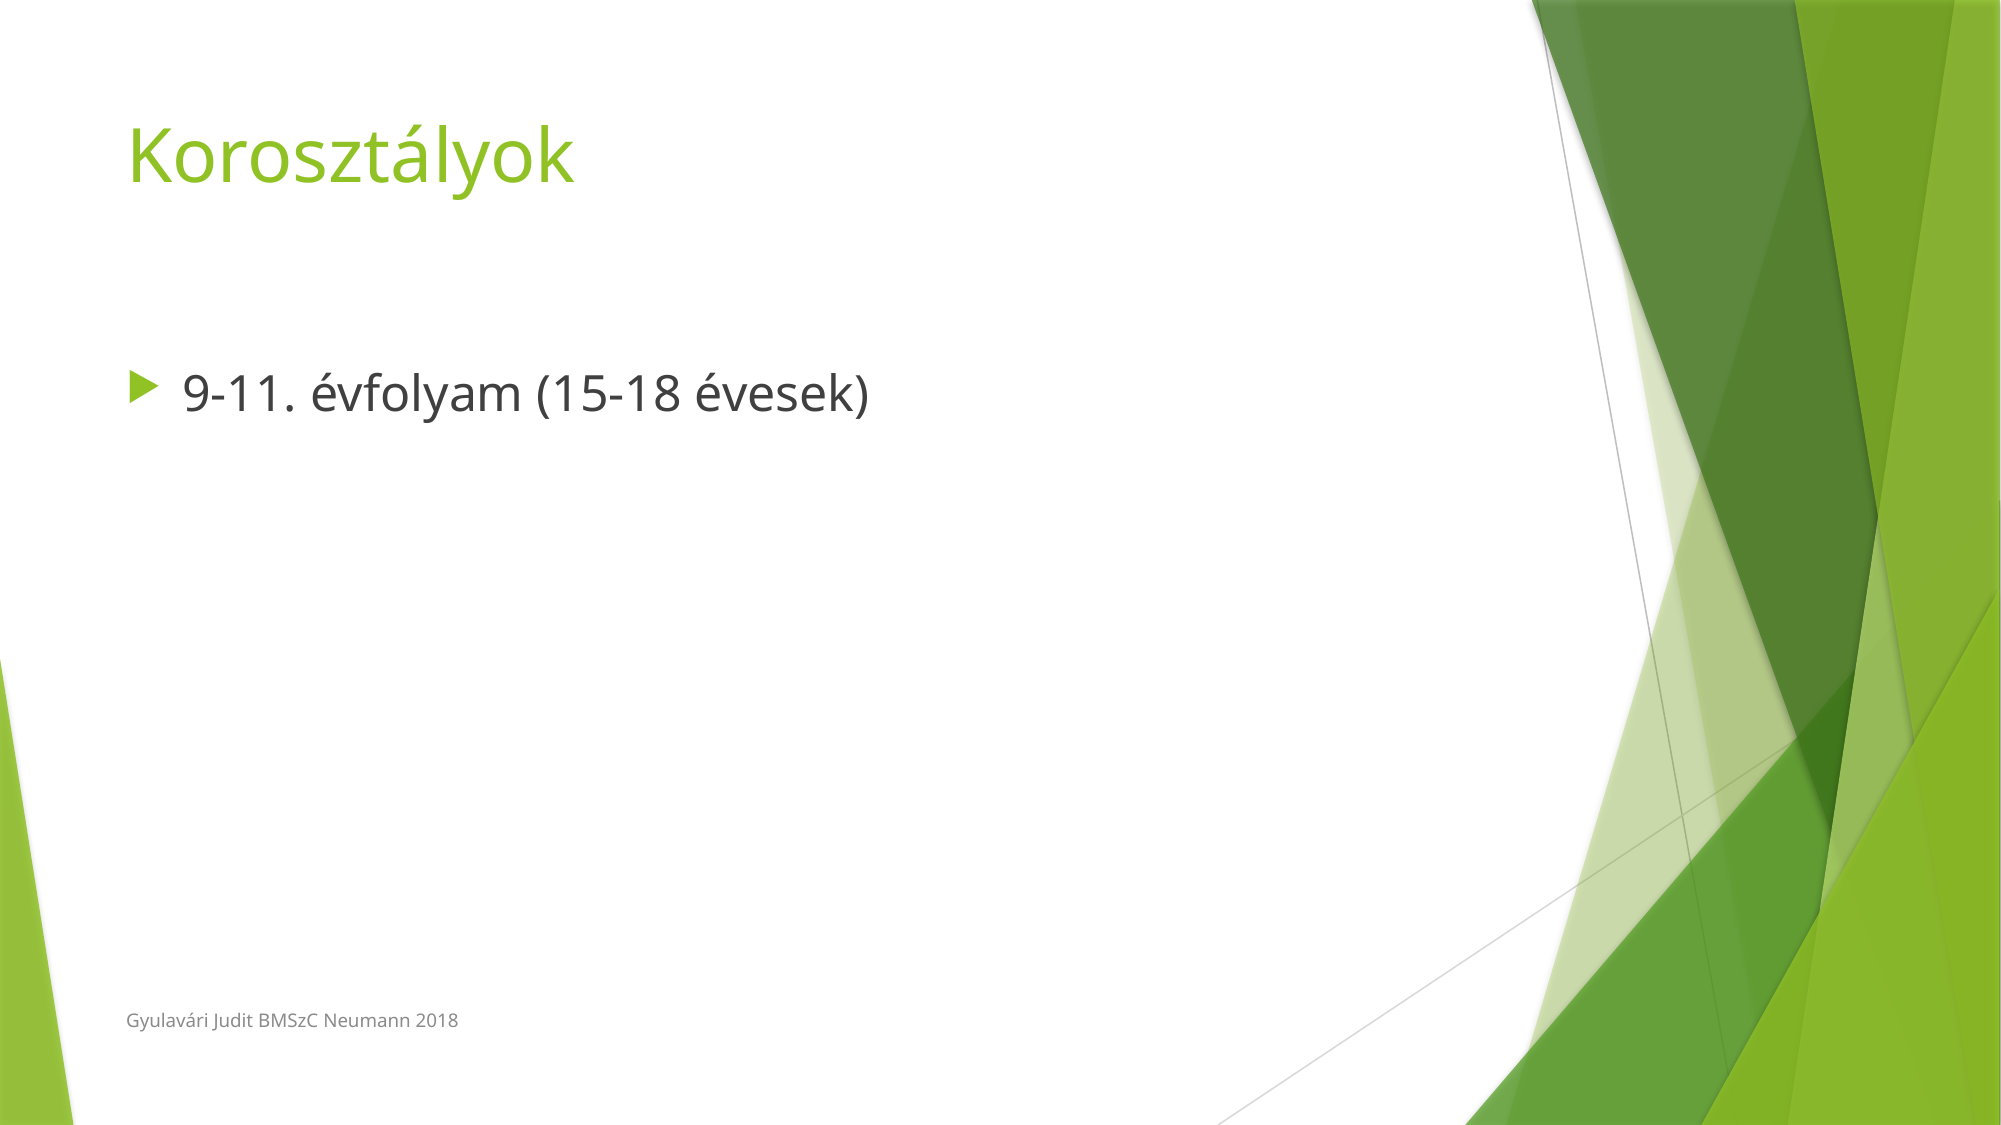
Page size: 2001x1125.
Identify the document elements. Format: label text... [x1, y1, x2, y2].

title Korosztályok [111, 99, 1522, 317]
footer Gyulavári Judit BMSzC Neumann 2018 [111, 991, 1145, 1051]
list 9-11. évfolyam (15-18 évesek) [111, 354, 1522, 992]
